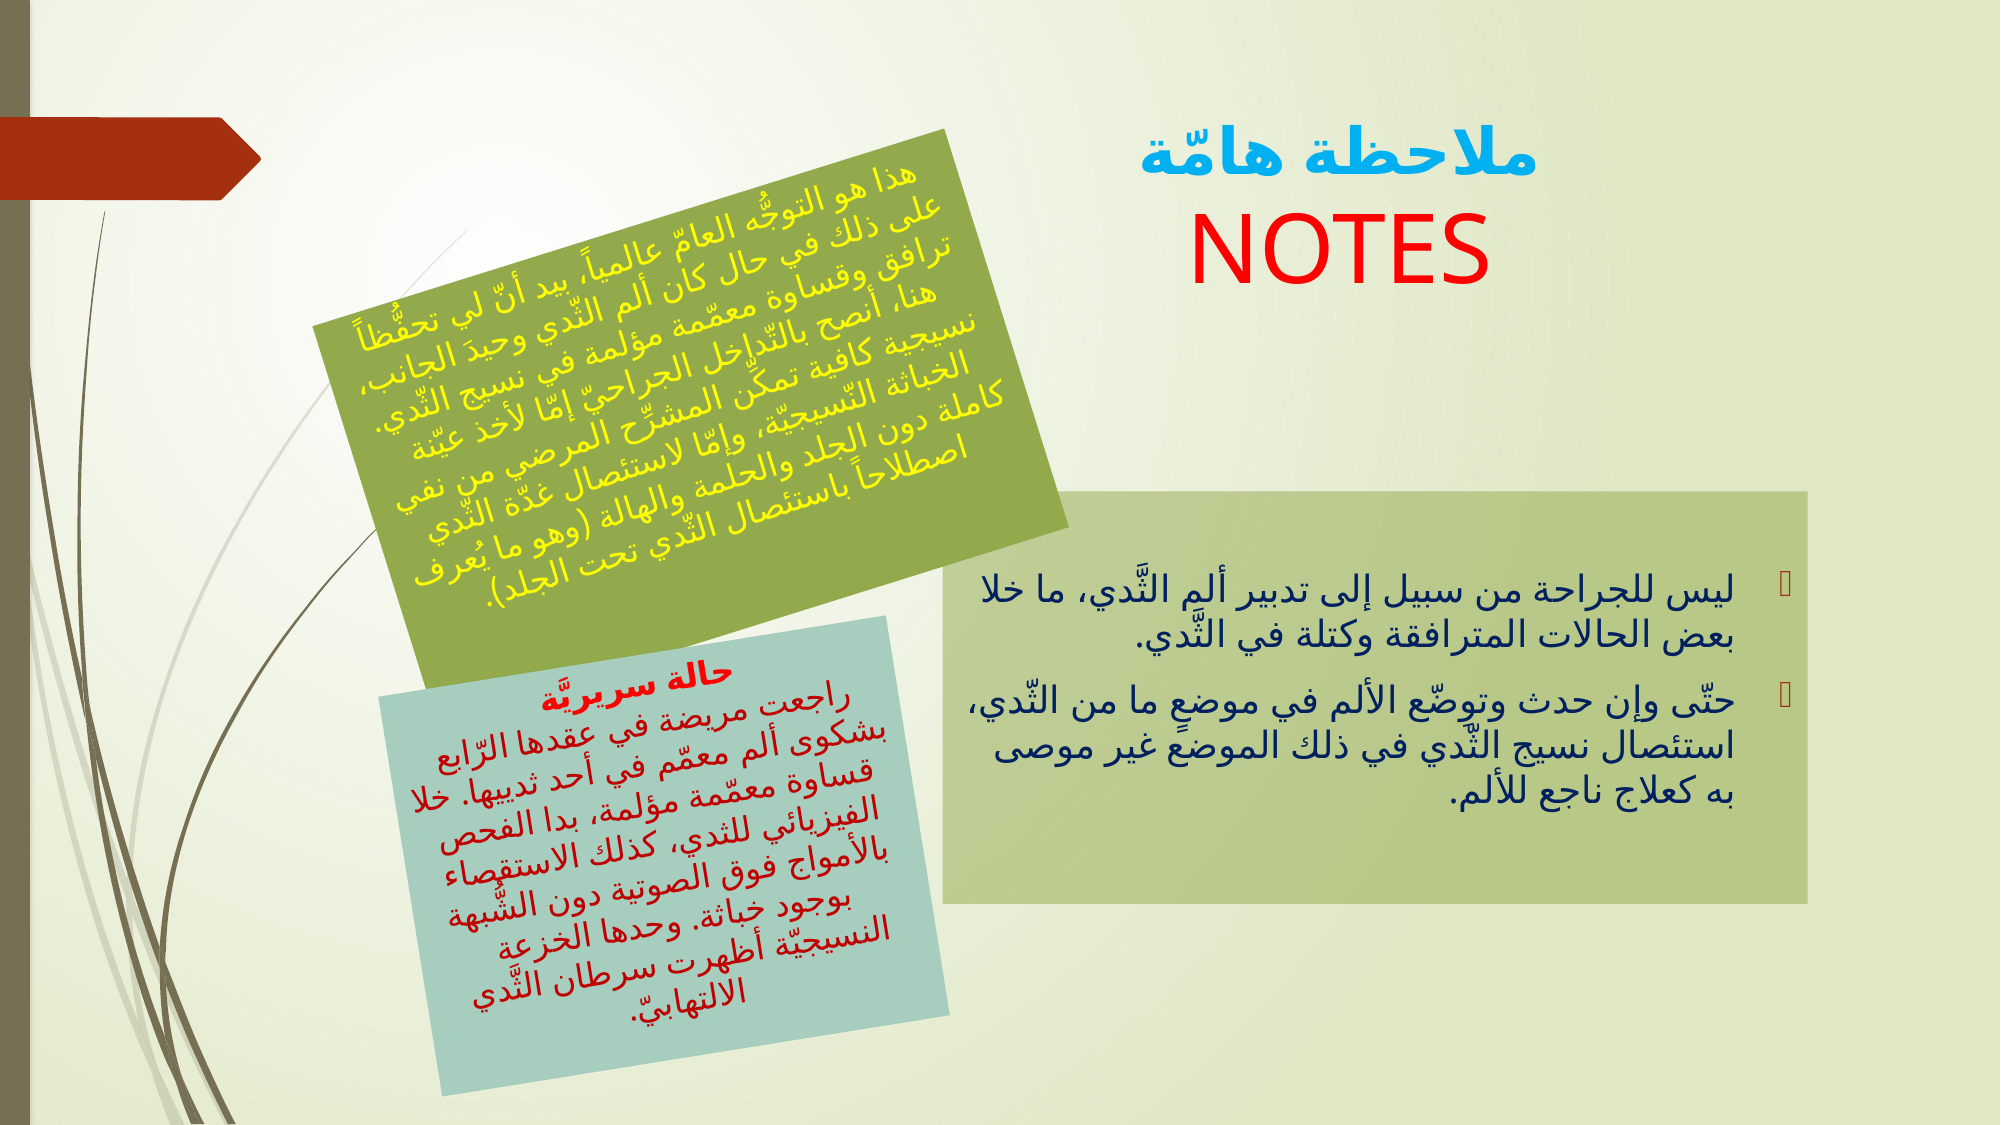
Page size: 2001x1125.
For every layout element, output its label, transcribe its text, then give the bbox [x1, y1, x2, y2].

list ليس للجراحة من سبيل إلى تدبير ألم الثَّدي، ما خلا بعض الحالات المترافقة وكتلة في الثَّدي. حتّى وإن حدث وتوِضّع الألم في موضعٍ ما من الثّدي، استئصال نسيج الثّدي في ذلك الموضع غير موصى به كعلاج ناجع للألم. [942, 491, 1808, 904]
title ملاحظة هامّة NOTES [1073, 102, 1605, 313]
text_box حالة سريريَّة راجعت مريضة في عقدها الرّابع بشكوى ألم معمّم في أحد ثدييها. خلا قساوة معمّمة مؤلمة، بدا الفحص الفيزيائي للثدي، كذلك الاستقصاء بالأمواج فوق الصوتية دون الشُّبهة بوجود خباثة. وحدها الخزعة النسيجيّة أظهرت سرطان الثَّدي الالتهابيّ. [378, 615, 950, 1097]
text_box هذا هو التوجُّه العامّ عالمياً، بيد أنّ لي تحفُّظاً على ذلك في حال كان ألم الثّدي وحيدَ الجانب، ترافق وقساوة معمّمة مؤلمة في نسيج الثّدي. هنا، أنصح بالتّداخل الجراحيّ إمّا لأخذ عيّنة نسيجية كافية تمكِّن المشرِّح المرضي من نفي الخباثة النّسيجيّة، وإمّا لاستئصال غدّة الثّدي كاملة دون الجلد والحلمة والهالة (وهو ما يُعرف اصطلاحاً باستئصال الثّدي تحت الجلد). [312, 128, 1069, 689]
